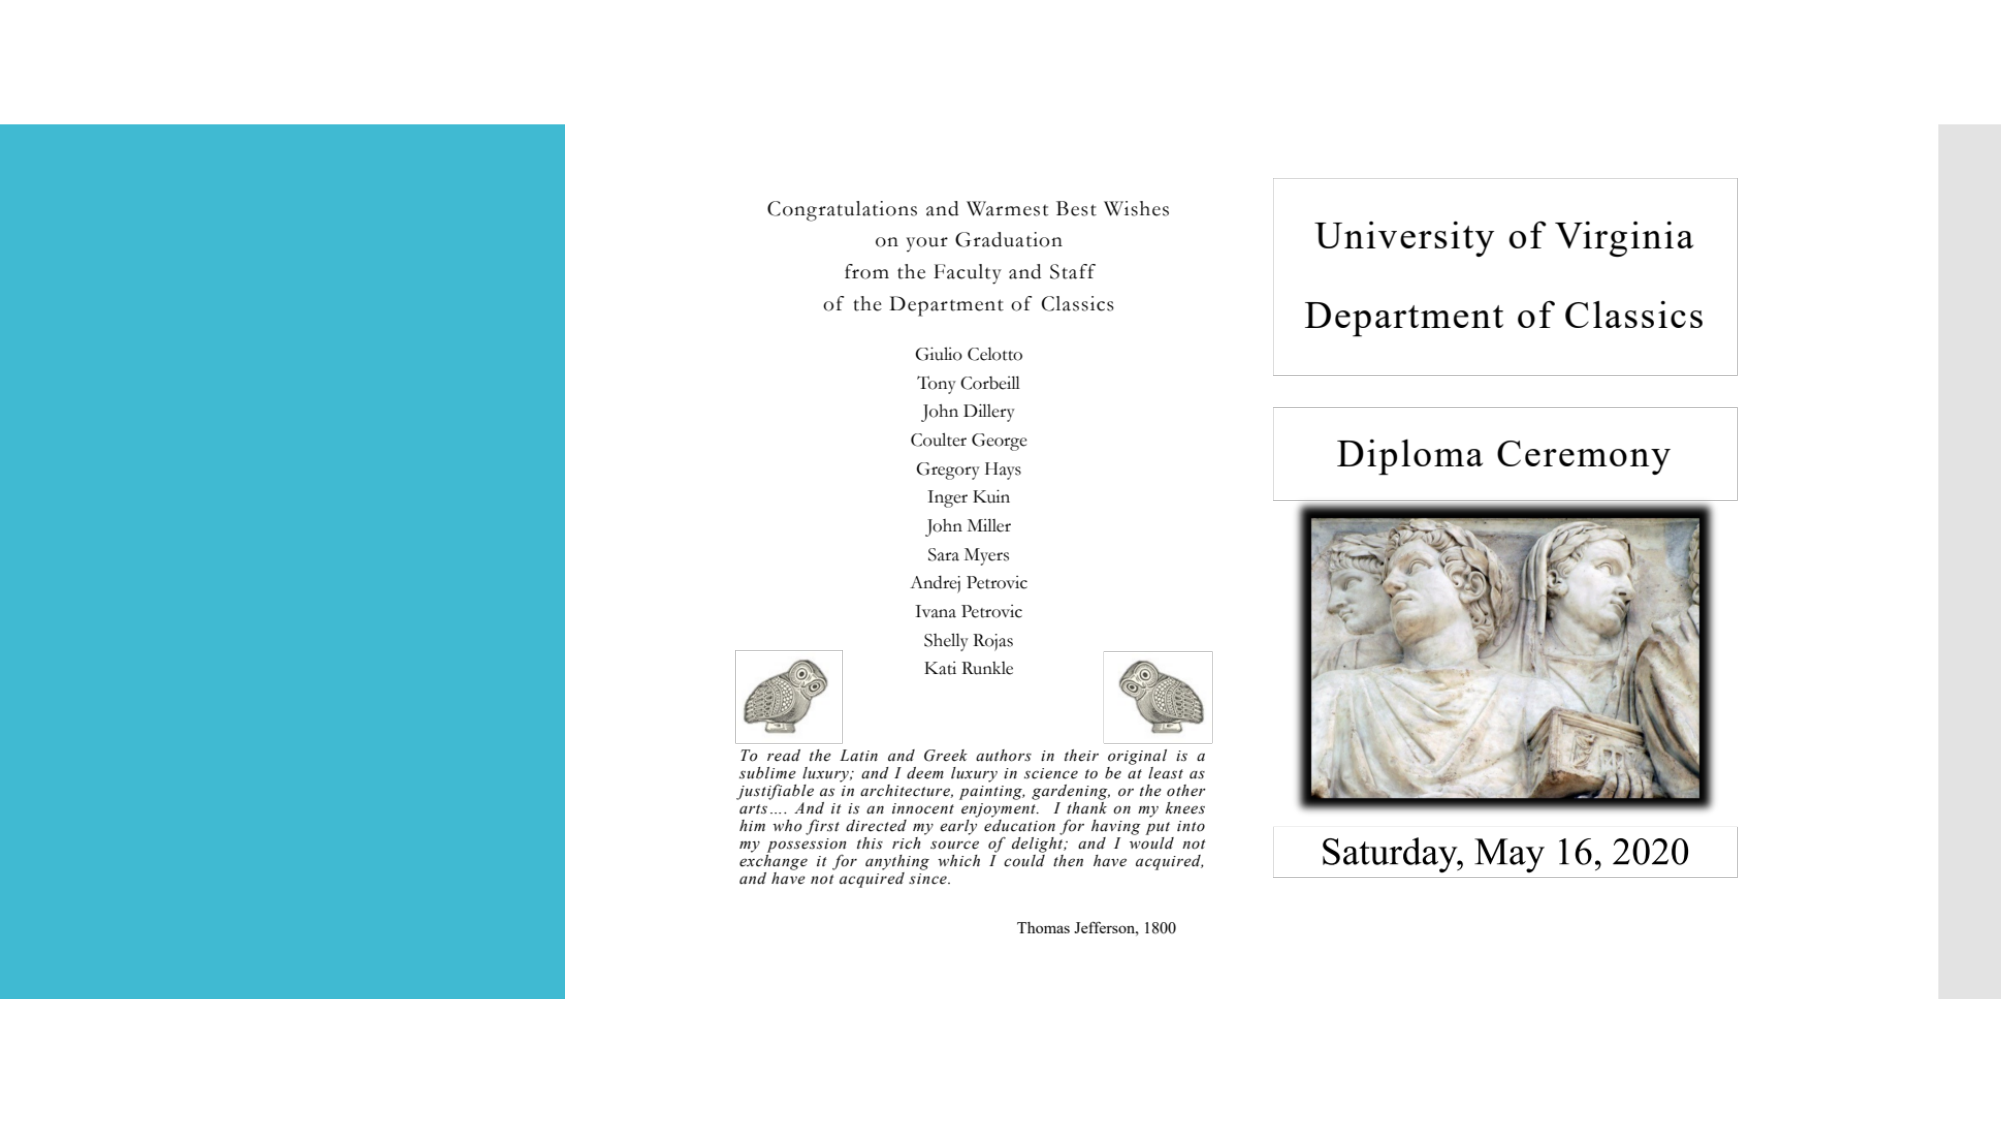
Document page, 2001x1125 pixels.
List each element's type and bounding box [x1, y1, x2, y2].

list [690, 141, 1779, 982]
